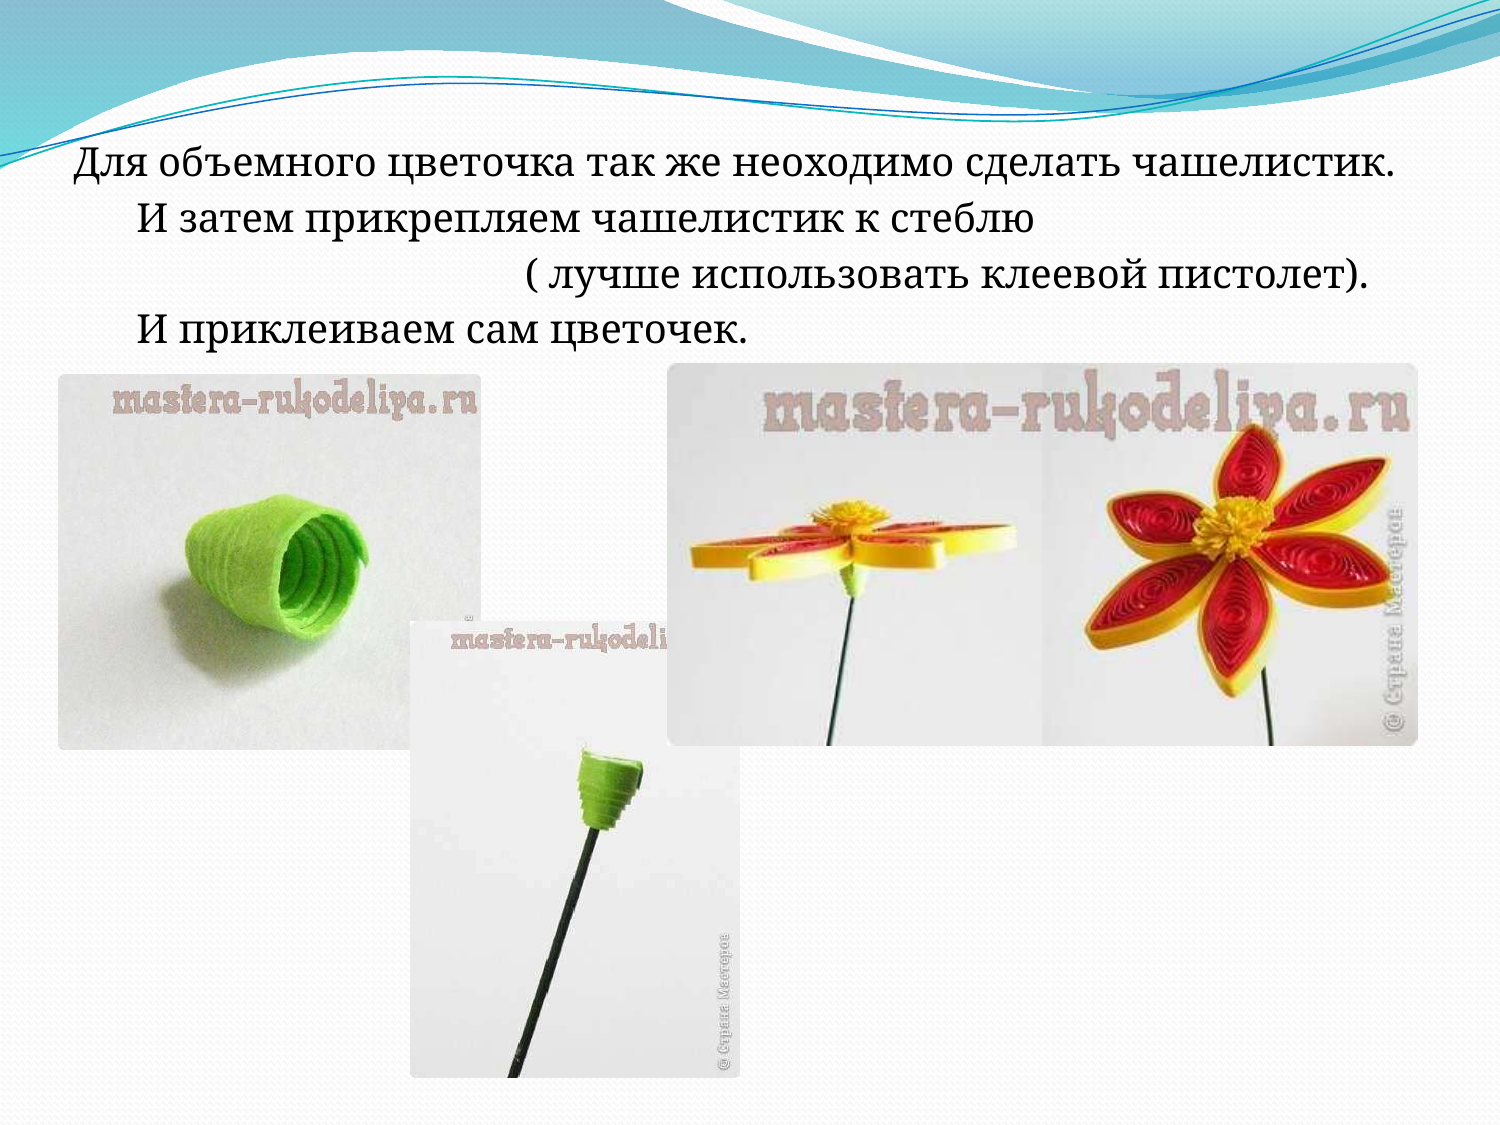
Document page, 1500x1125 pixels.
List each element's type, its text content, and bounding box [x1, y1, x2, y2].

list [58, 374, 481, 751]
list Для объемного цветочка так же неоходимо сделать чашелистик. И затем прикрепляем чашелистик к стеблю ( лучше использовать клеевой пистолет). И приклеиваем сам цветочек. [70, 128, 1442, 364]
picture [667, 363, 1419, 746]
picture [409, 620, 740, 1079]
